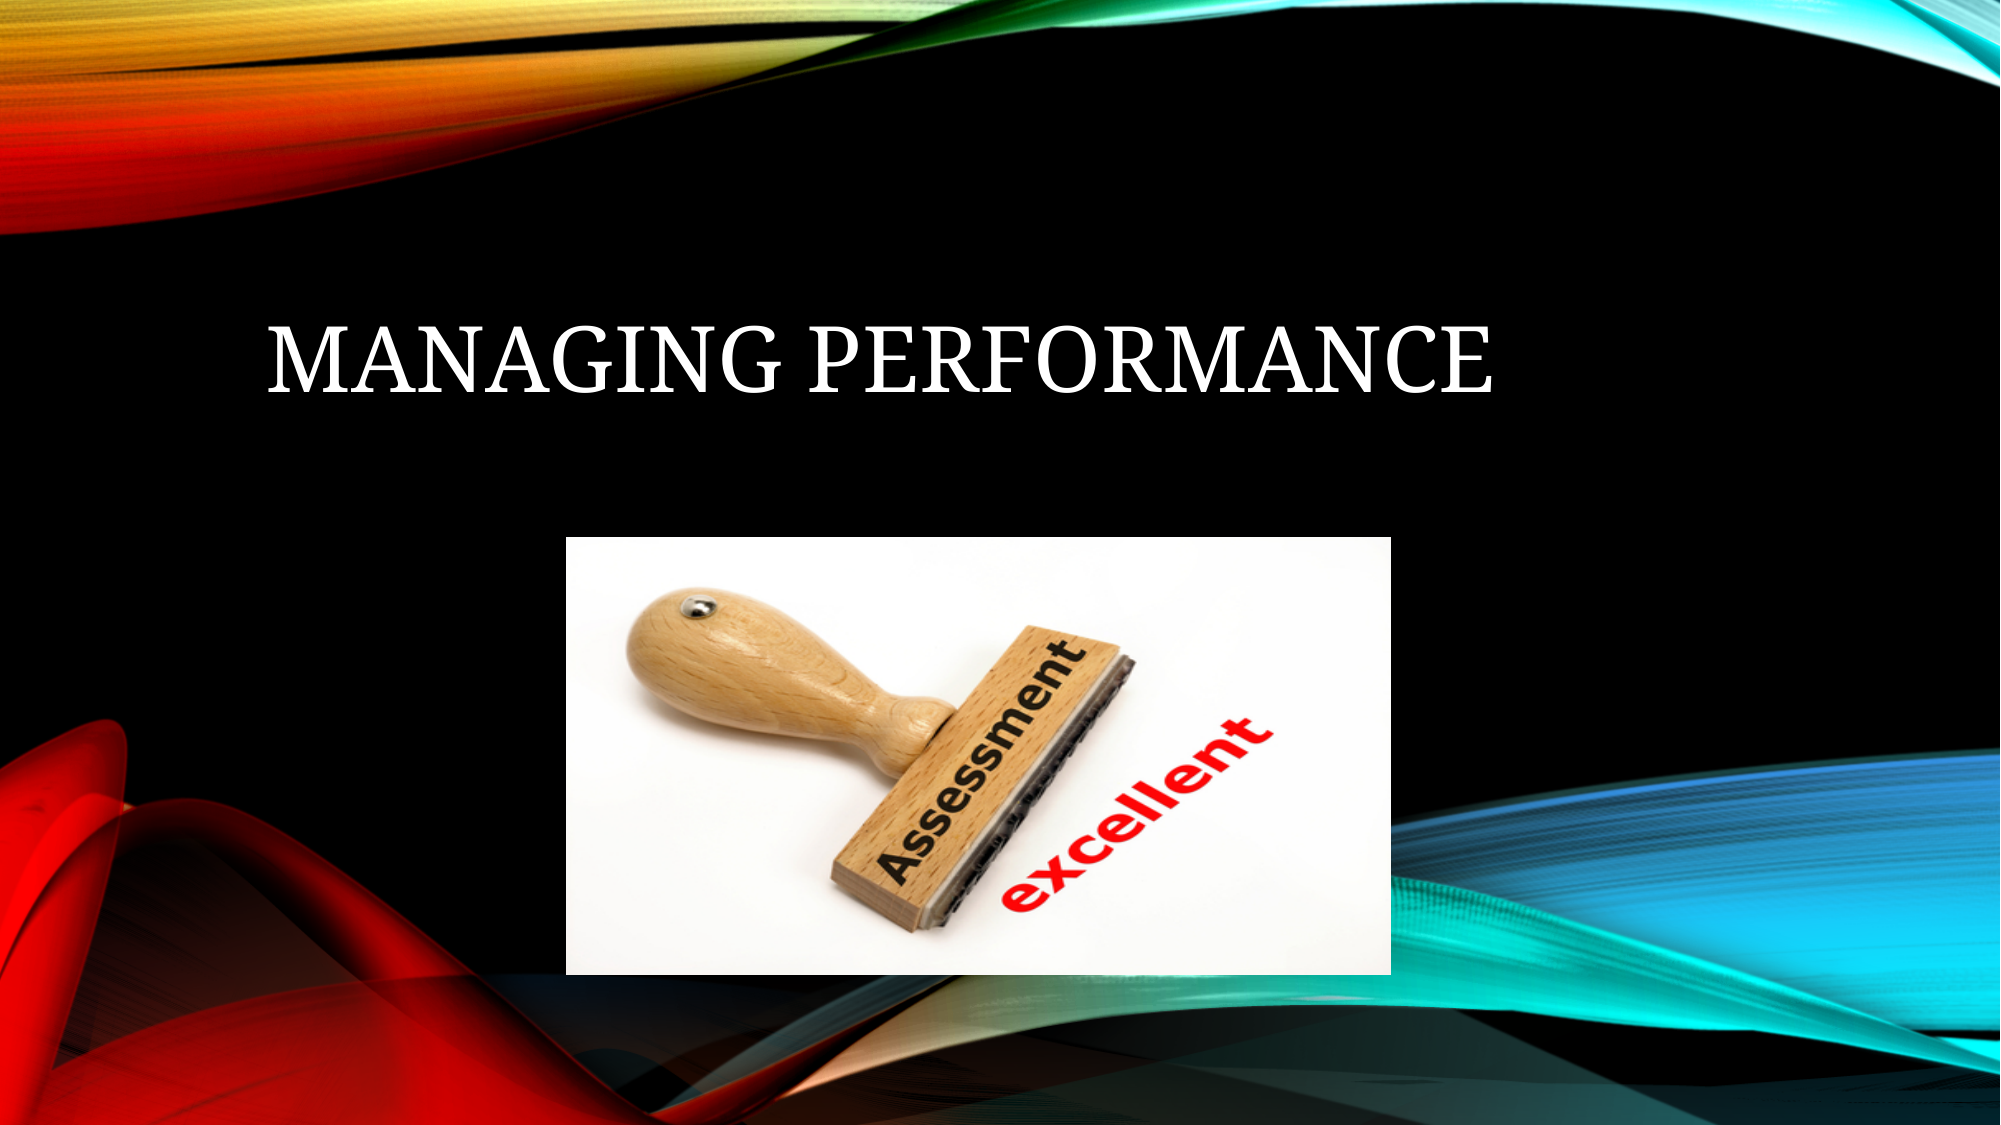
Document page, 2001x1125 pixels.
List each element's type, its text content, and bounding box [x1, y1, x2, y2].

picture [0, 537, 2000, 1125]
title Managing Performance [250, 200, 1801, 500]
picture [0, 0, 2000, 237]
